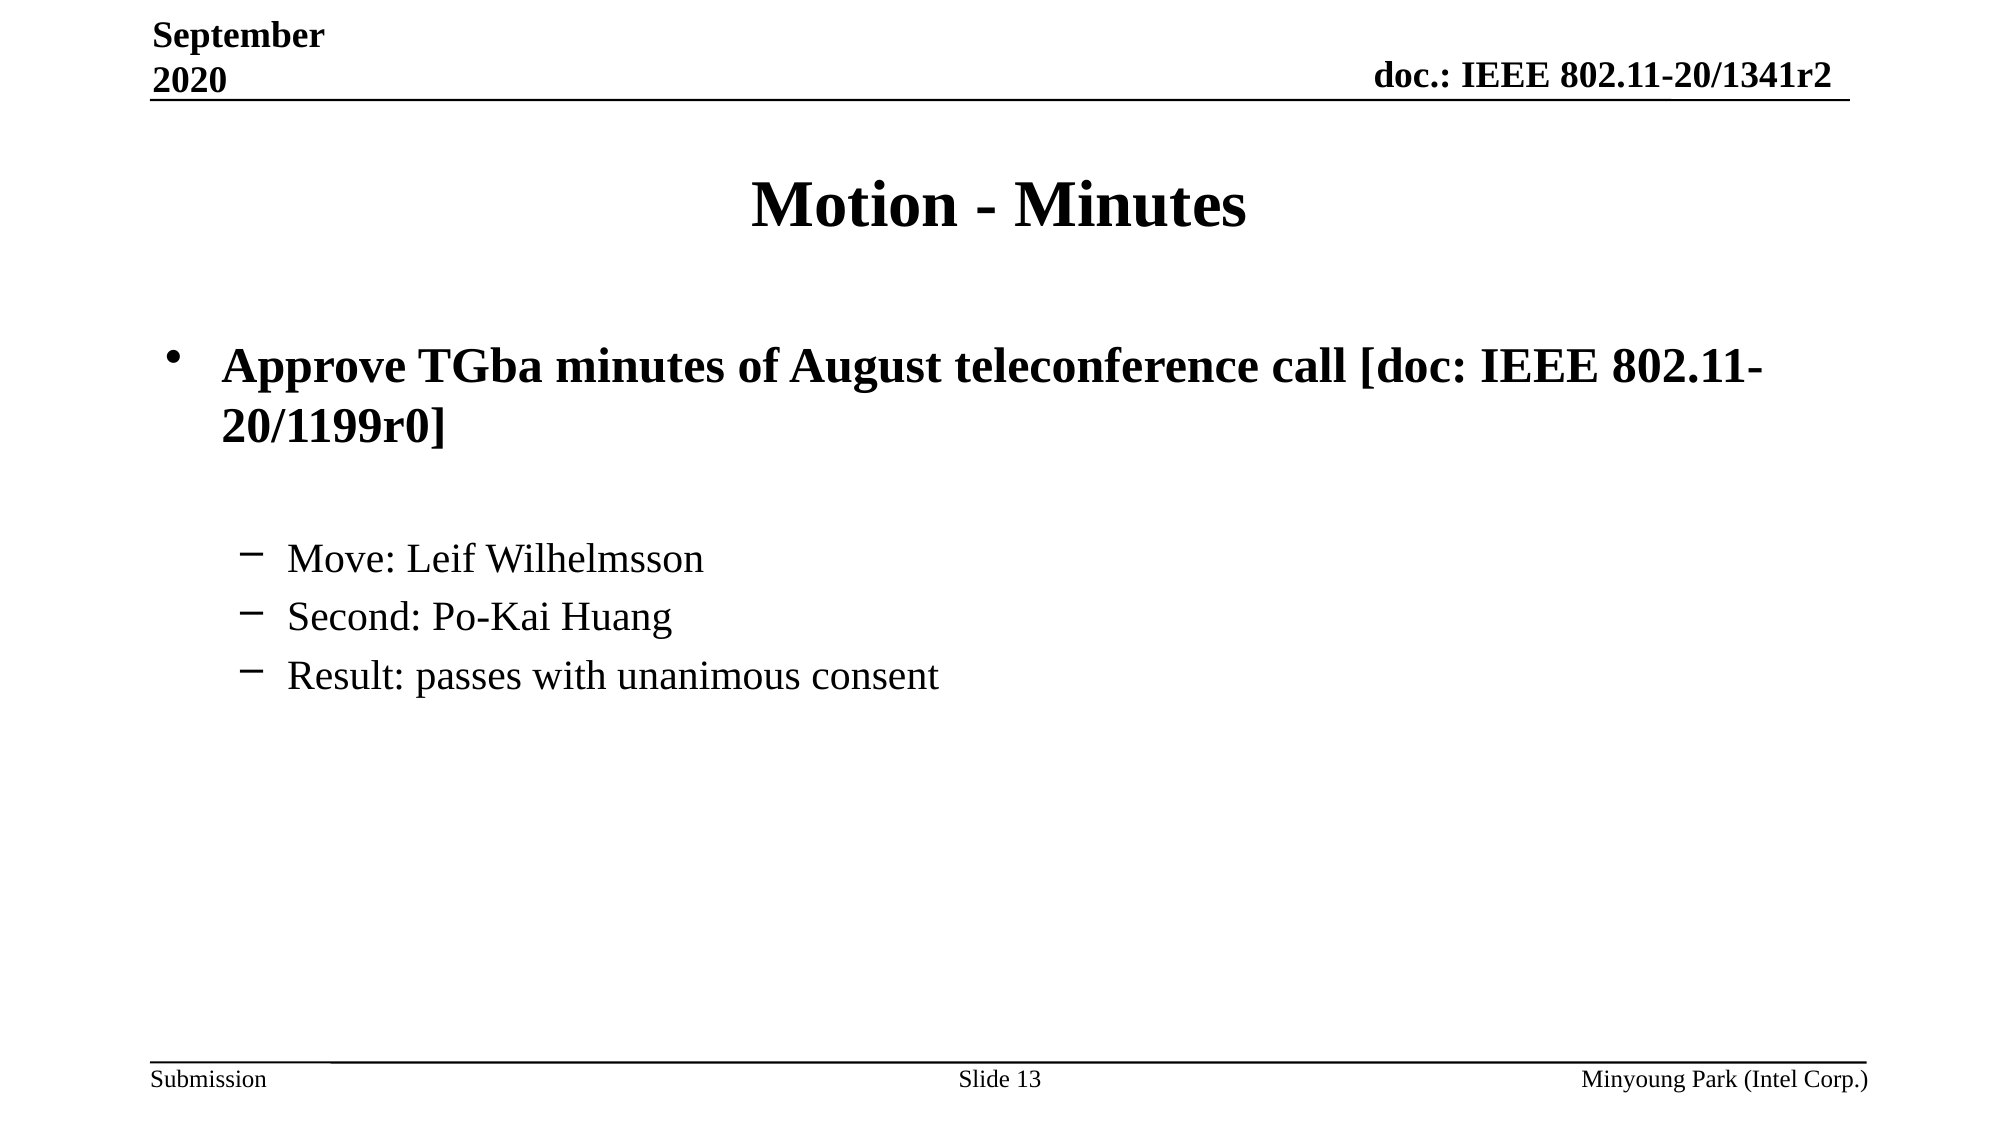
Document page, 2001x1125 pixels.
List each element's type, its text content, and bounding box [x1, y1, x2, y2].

title Motion - Minutes [150, 112, 1850, 288]
list Approve TGba minutes of August teleconference call [doc: IEEE 802.11-20/1199r0] Move: Leif Wilhelmsson Second: Po-Kai Huang Result: passes with unanimous consent [150, 324, 1850, 1000]
footer Minyoung Park (Intel Corp.) [1266, 1061, 1869, 1093]
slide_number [152, 54, 347, 101]
slide_number Slide 13 [957, 1061, 1042, 1093]
